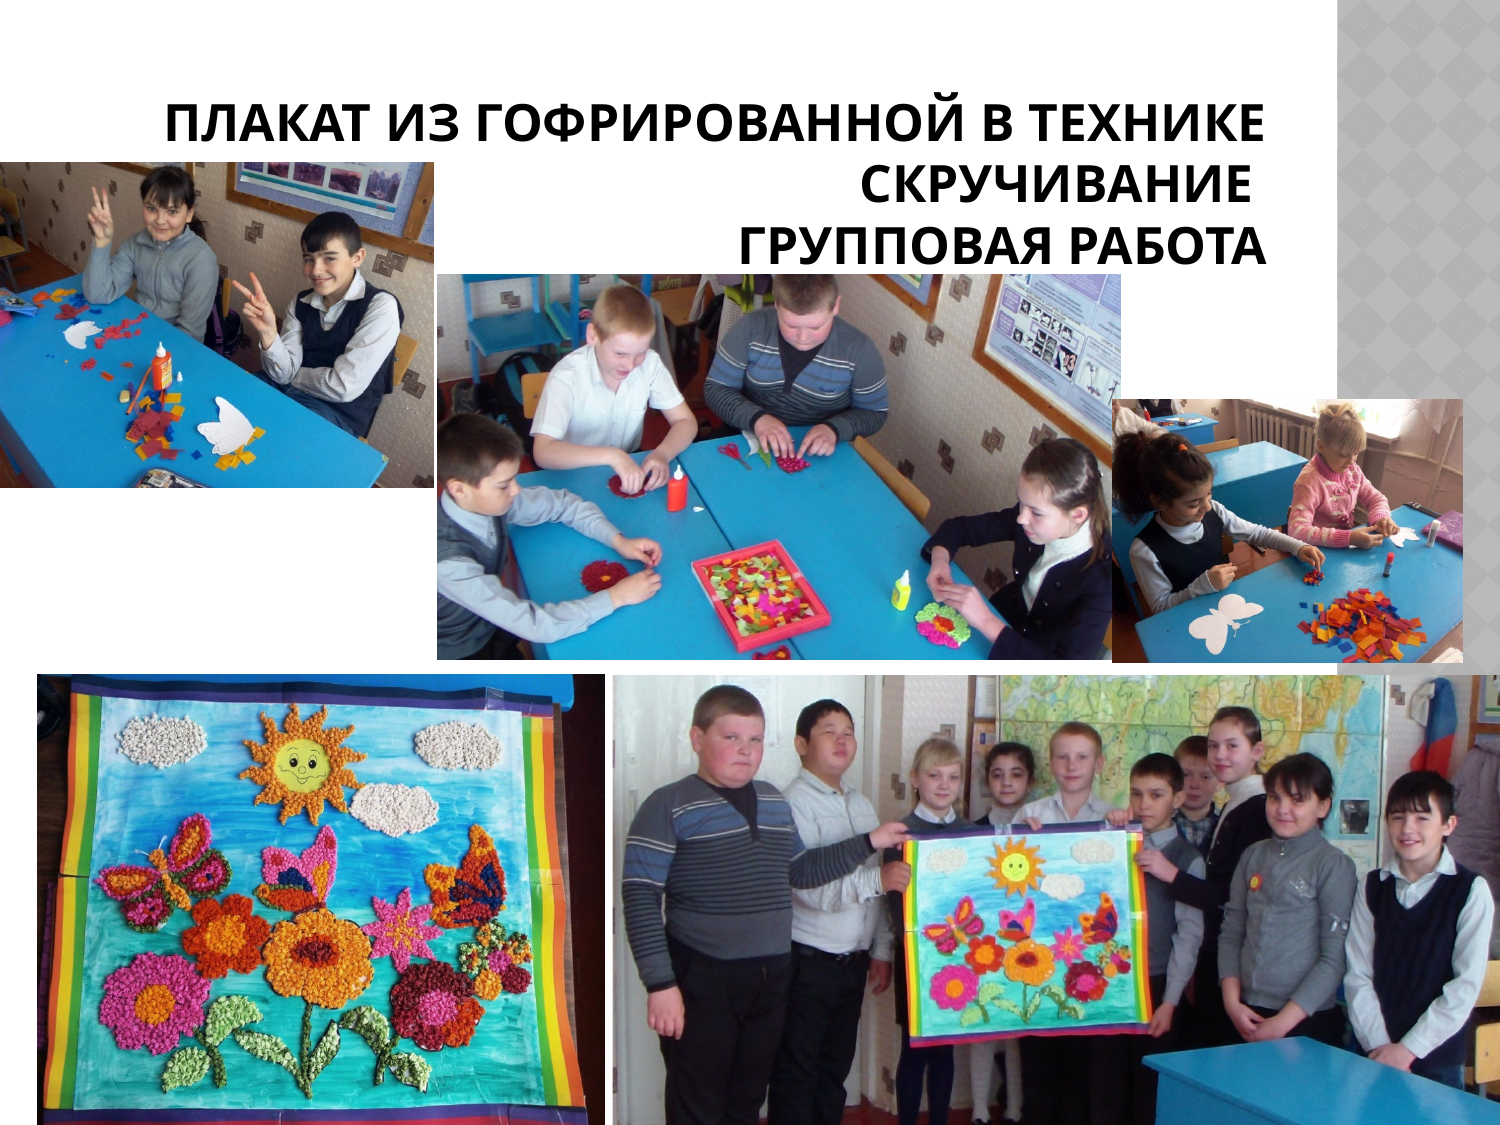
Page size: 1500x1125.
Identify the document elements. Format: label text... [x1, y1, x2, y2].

picture [0, 162, 434, 488]
picture [36, 674, 605, 1125]
title Плакат из гофрированной в технике скручивание групповая работа [87, 87, 1275, 275]
picture [218, 481, 224, 488]
picture [612, 674, 1500, 1125]
picture [437, 274, 1463, 663]
